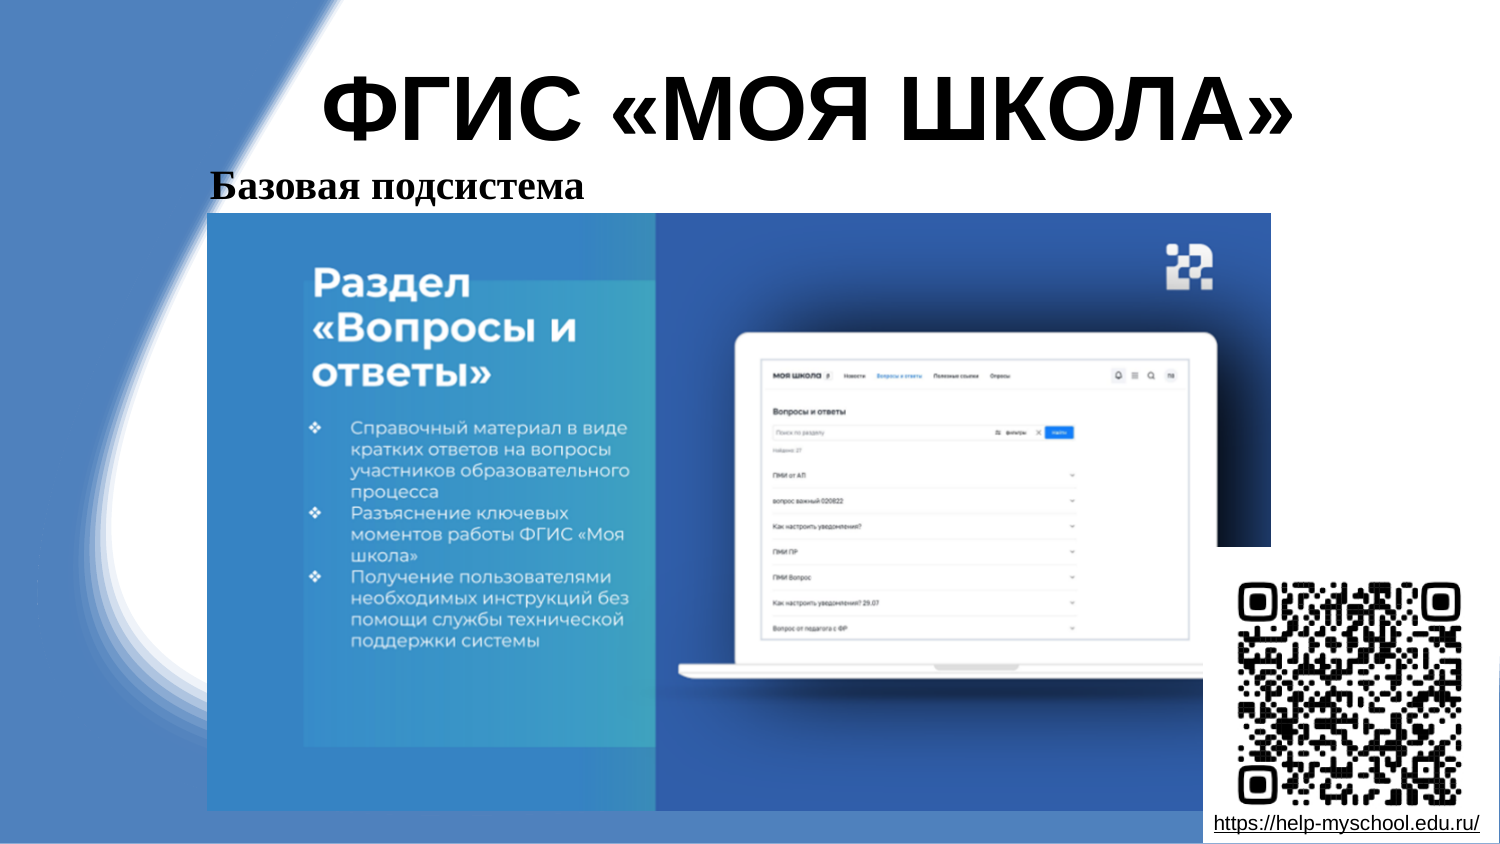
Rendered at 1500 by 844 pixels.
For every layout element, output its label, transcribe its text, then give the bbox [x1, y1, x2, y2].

picture [207, 213, 1499, 843]
list Базовая подсистема [194, 150, 1425, 740]
title ФГИС «МОЯ ШКОЛА» [194, 33, 1425, 150]
